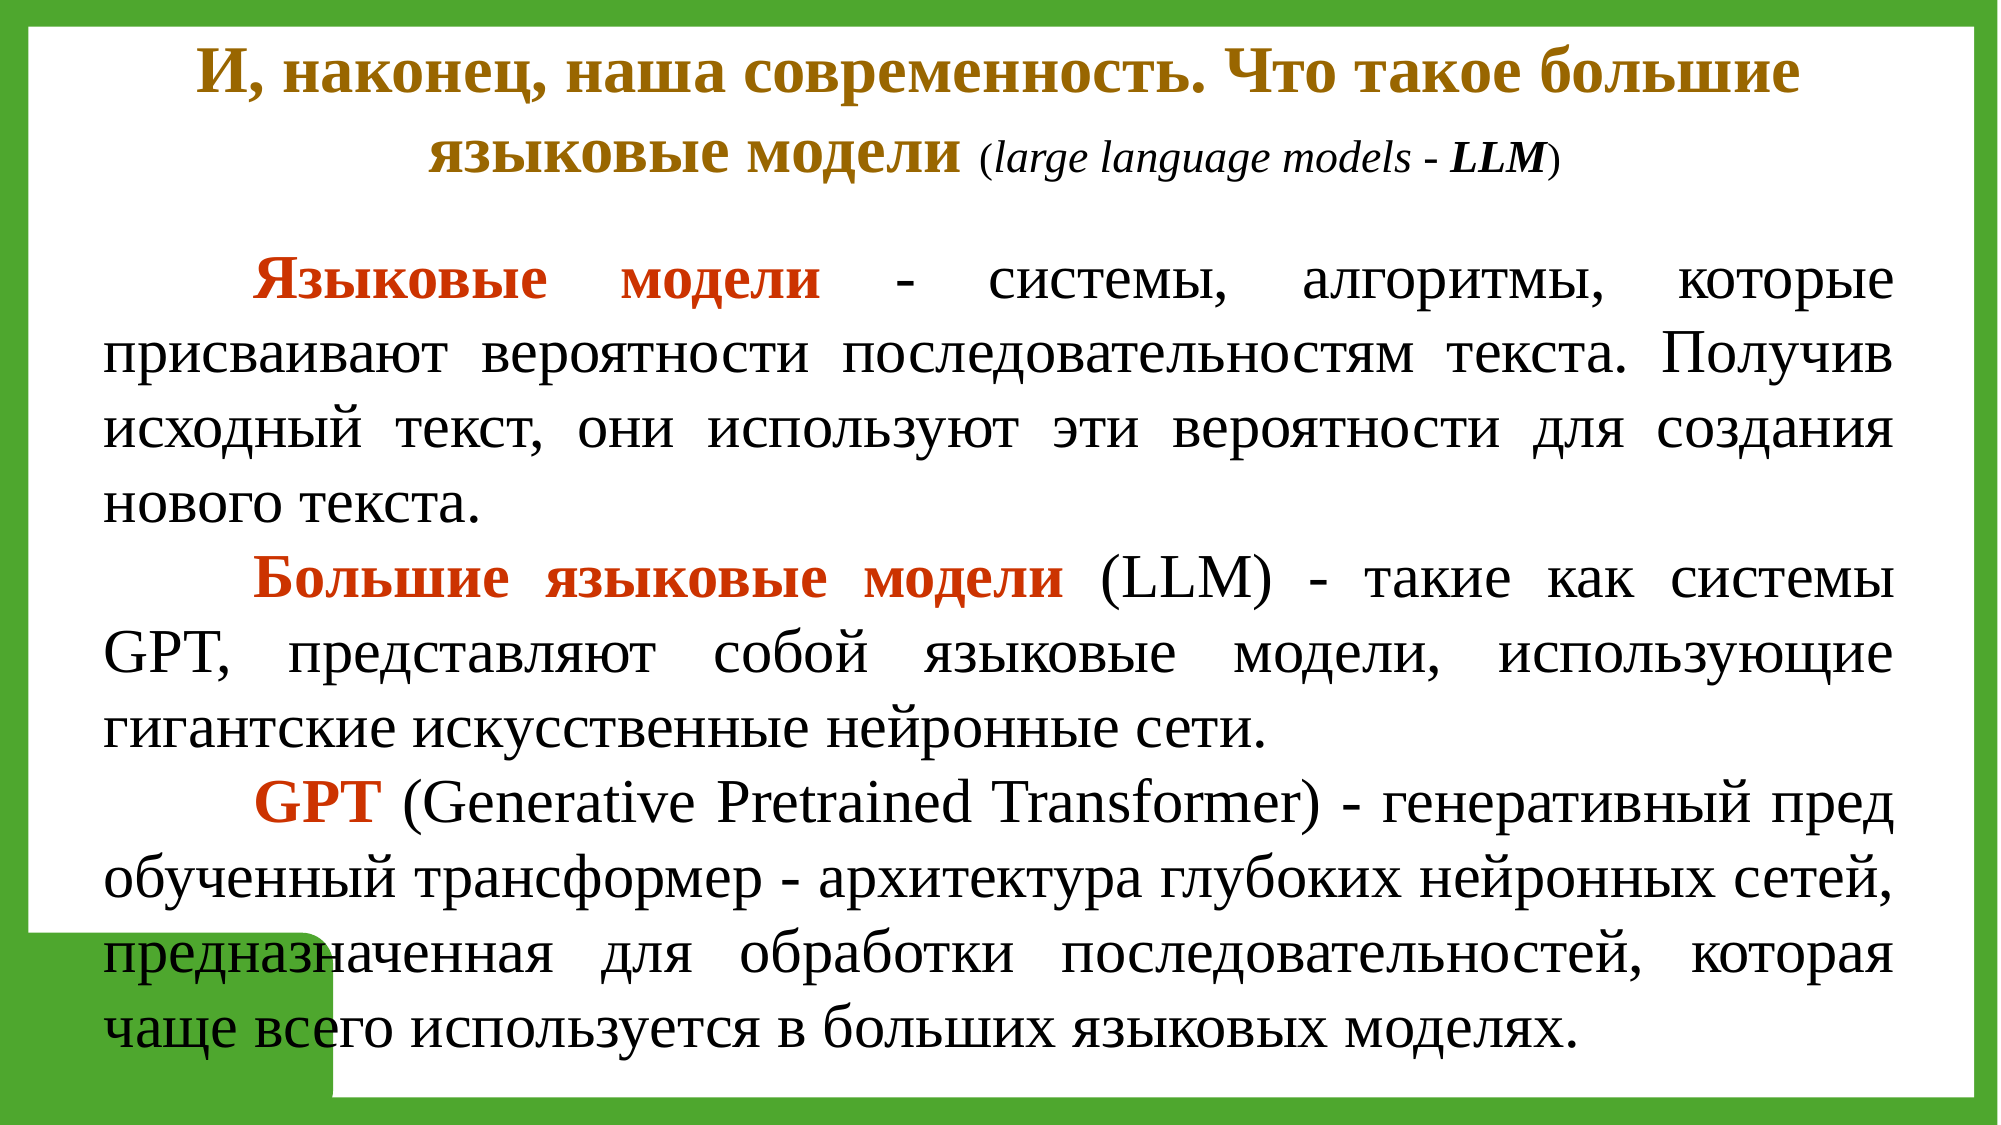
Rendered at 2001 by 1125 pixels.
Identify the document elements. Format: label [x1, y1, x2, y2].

text_box [0, 0, 1998, 1125]
